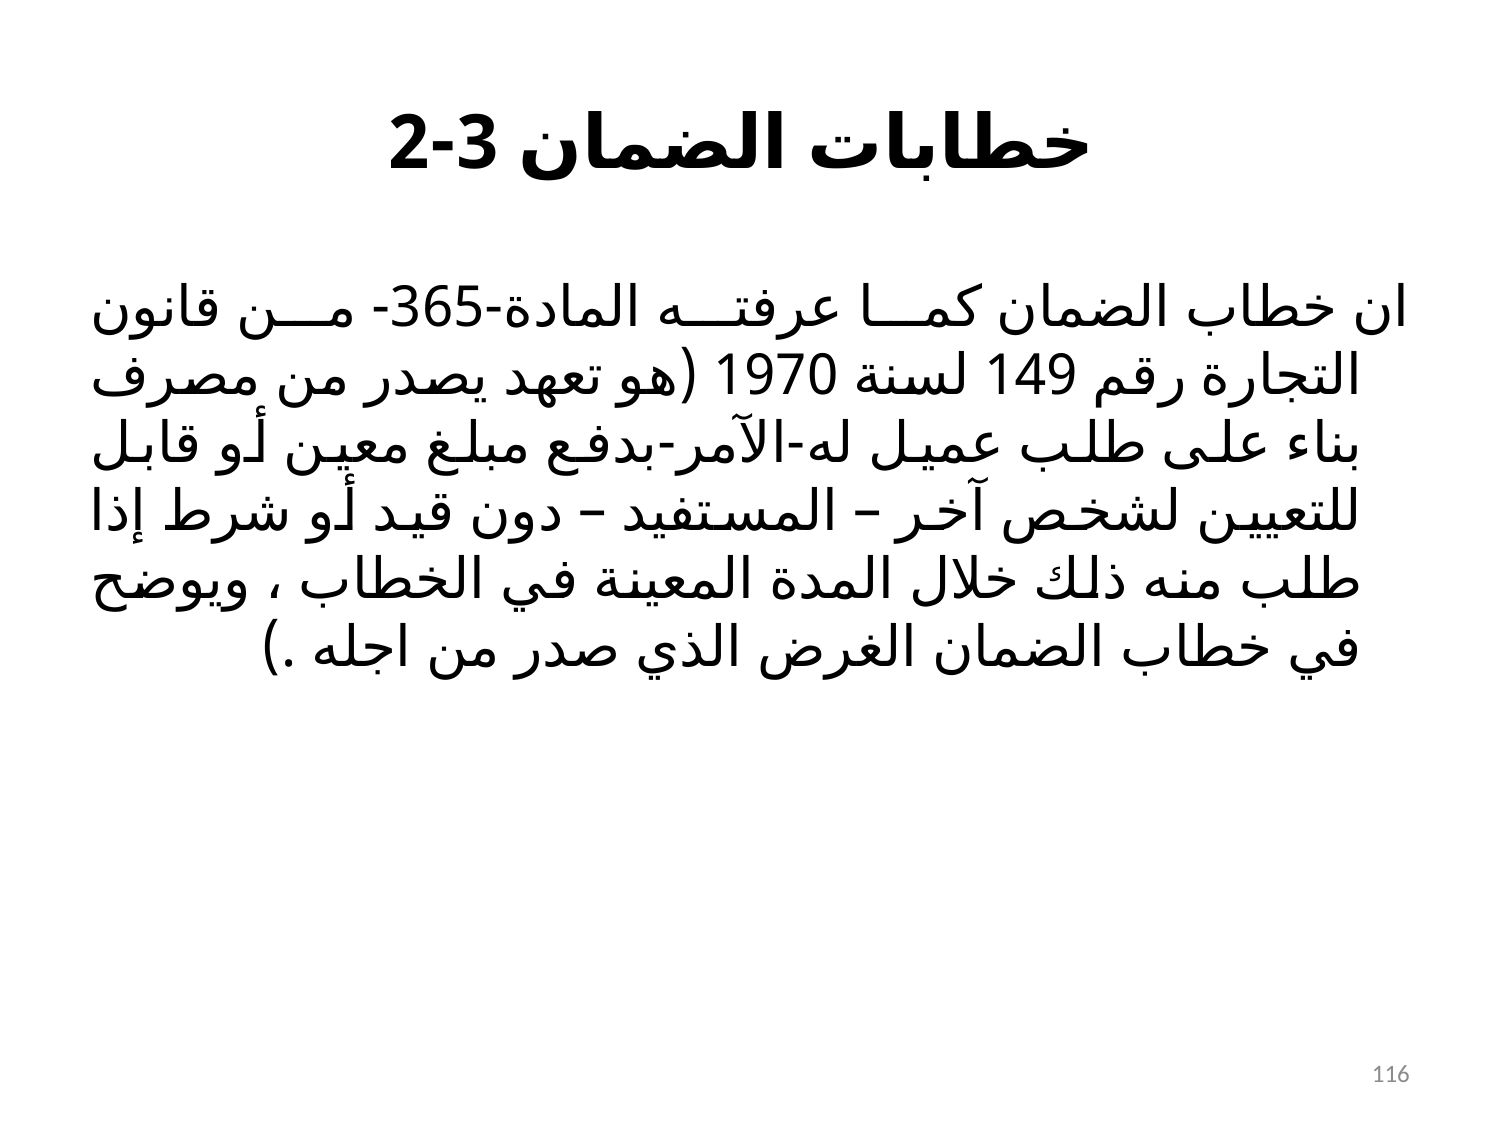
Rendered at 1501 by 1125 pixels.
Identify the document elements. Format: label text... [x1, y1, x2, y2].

slide_number 116 [1075, 1042, 1426, 1103]
list ان خطاب الضمان كما عرفته المادة-365- من قانون التجارة رقم 149 لسنة 1970 (هو تعهد يصدر من مصرف بناء على طلب عميل له-الآمر-بدفع مبلغ معين أو قابل للتعيين لشخص آخر – المستفيد – دون قيد أو شرط إذا طلب منه ذلك خلال المدة المعينة في الخطاب ، ويوضح في خطاب الضمان الغرض الذي صدر من اجله .) [75, 262, 1426, 739]
title خطابات الضمان 3-2 [75, 45, 1426, 233]
